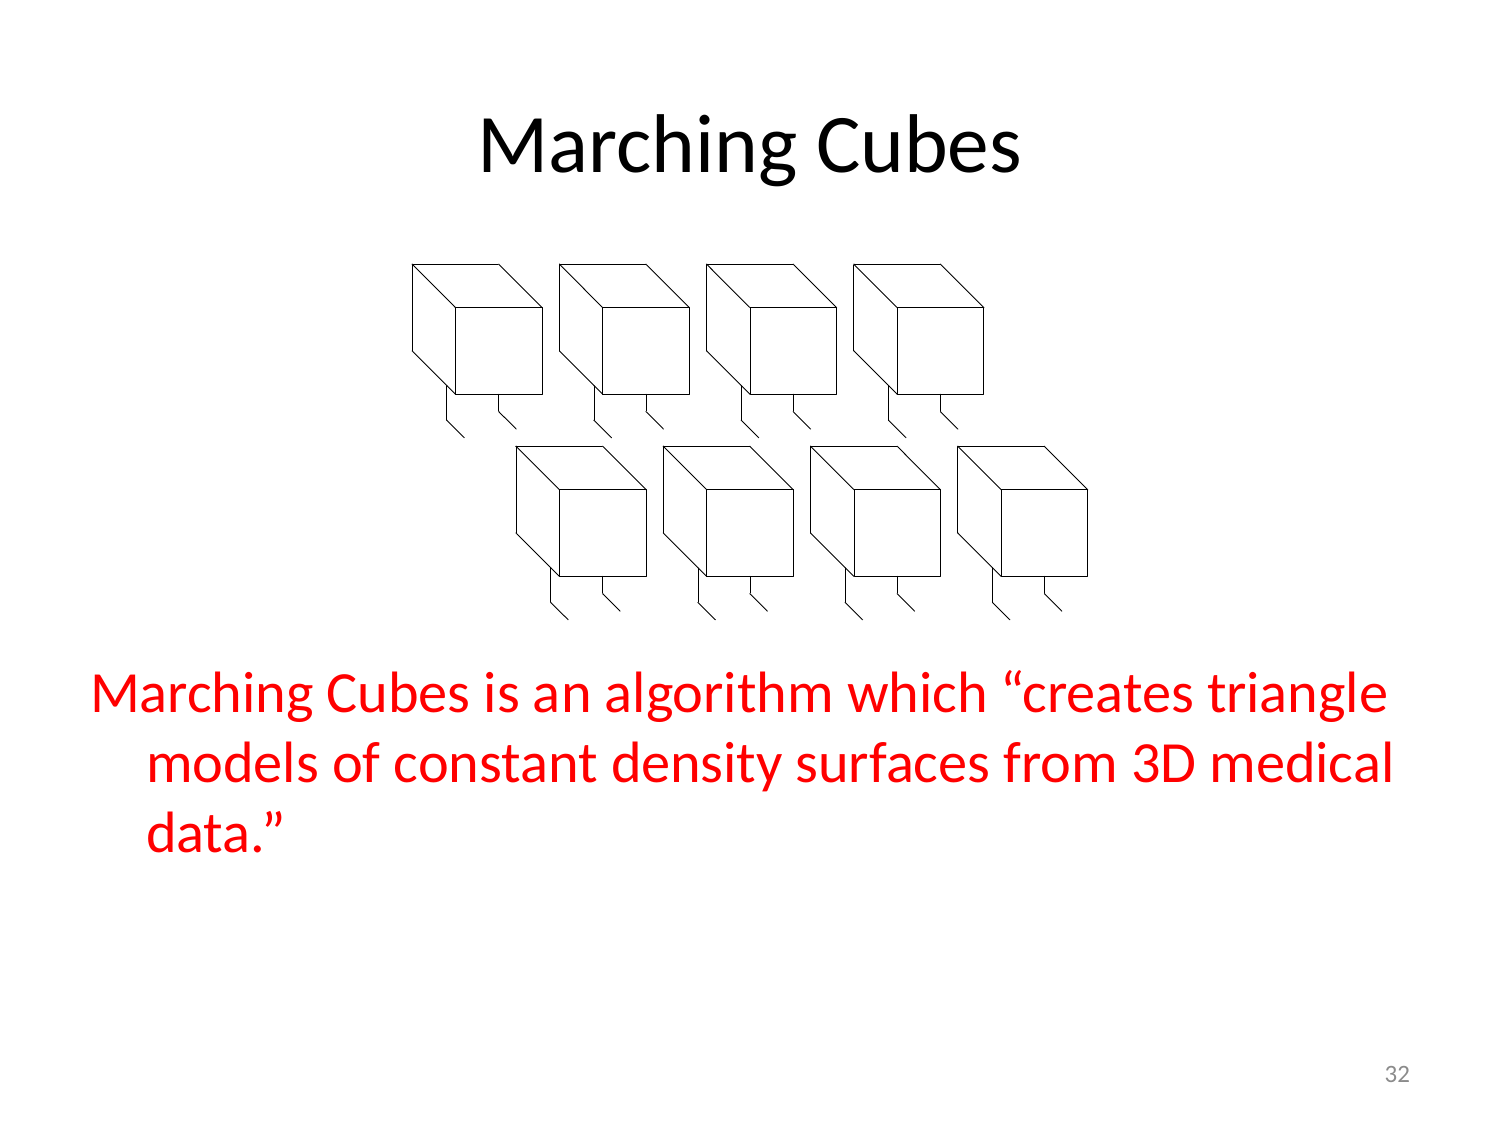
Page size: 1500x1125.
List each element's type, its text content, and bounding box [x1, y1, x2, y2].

list Marching Cubes is an algorithm which “creates triangle models of constant density surfaces from 3D medical data.” [75, 647, 1425, 1007]
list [410, 262, 1090, 622]
slide_number 32 [1074, 1042, 1425, 1103]
title Marching Cubes [75, 45, 1425, 233]
